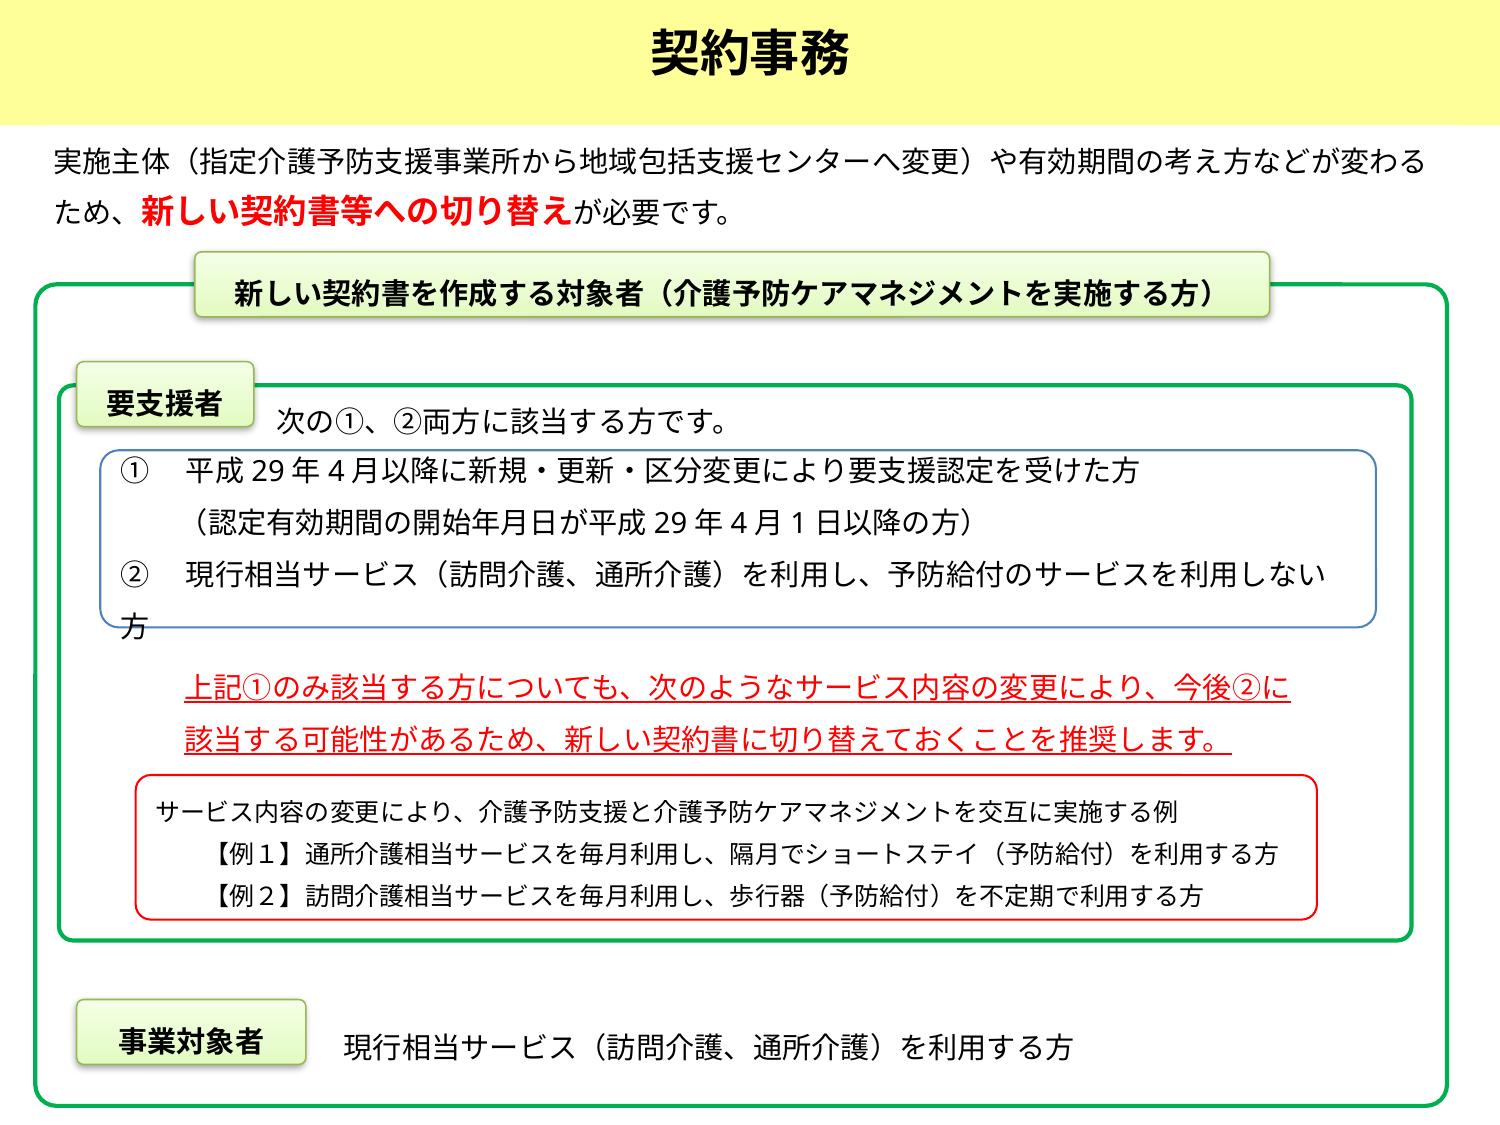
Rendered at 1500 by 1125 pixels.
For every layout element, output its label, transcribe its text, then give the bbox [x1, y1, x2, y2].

text_box 契約事務 [0, 0, 1500, 127]
text_box 新しい契約書を作成する対象者（介護予防ケアマネジメントを実施する方） [193, 251, 1271, 318]
text_box [56, 383, 1414, 943]
text_box 要支援者 [75, 360, 255, 428]
text_box 実施主体（指定介護予防支援事業所から地域包括支援センターへ変更）や有効期間の考え方などが変わるため、新しい契約書等への切り替えが必要です。 [33, 123, 1473, 234]
text_box [33, 282, 1450, 1108]
